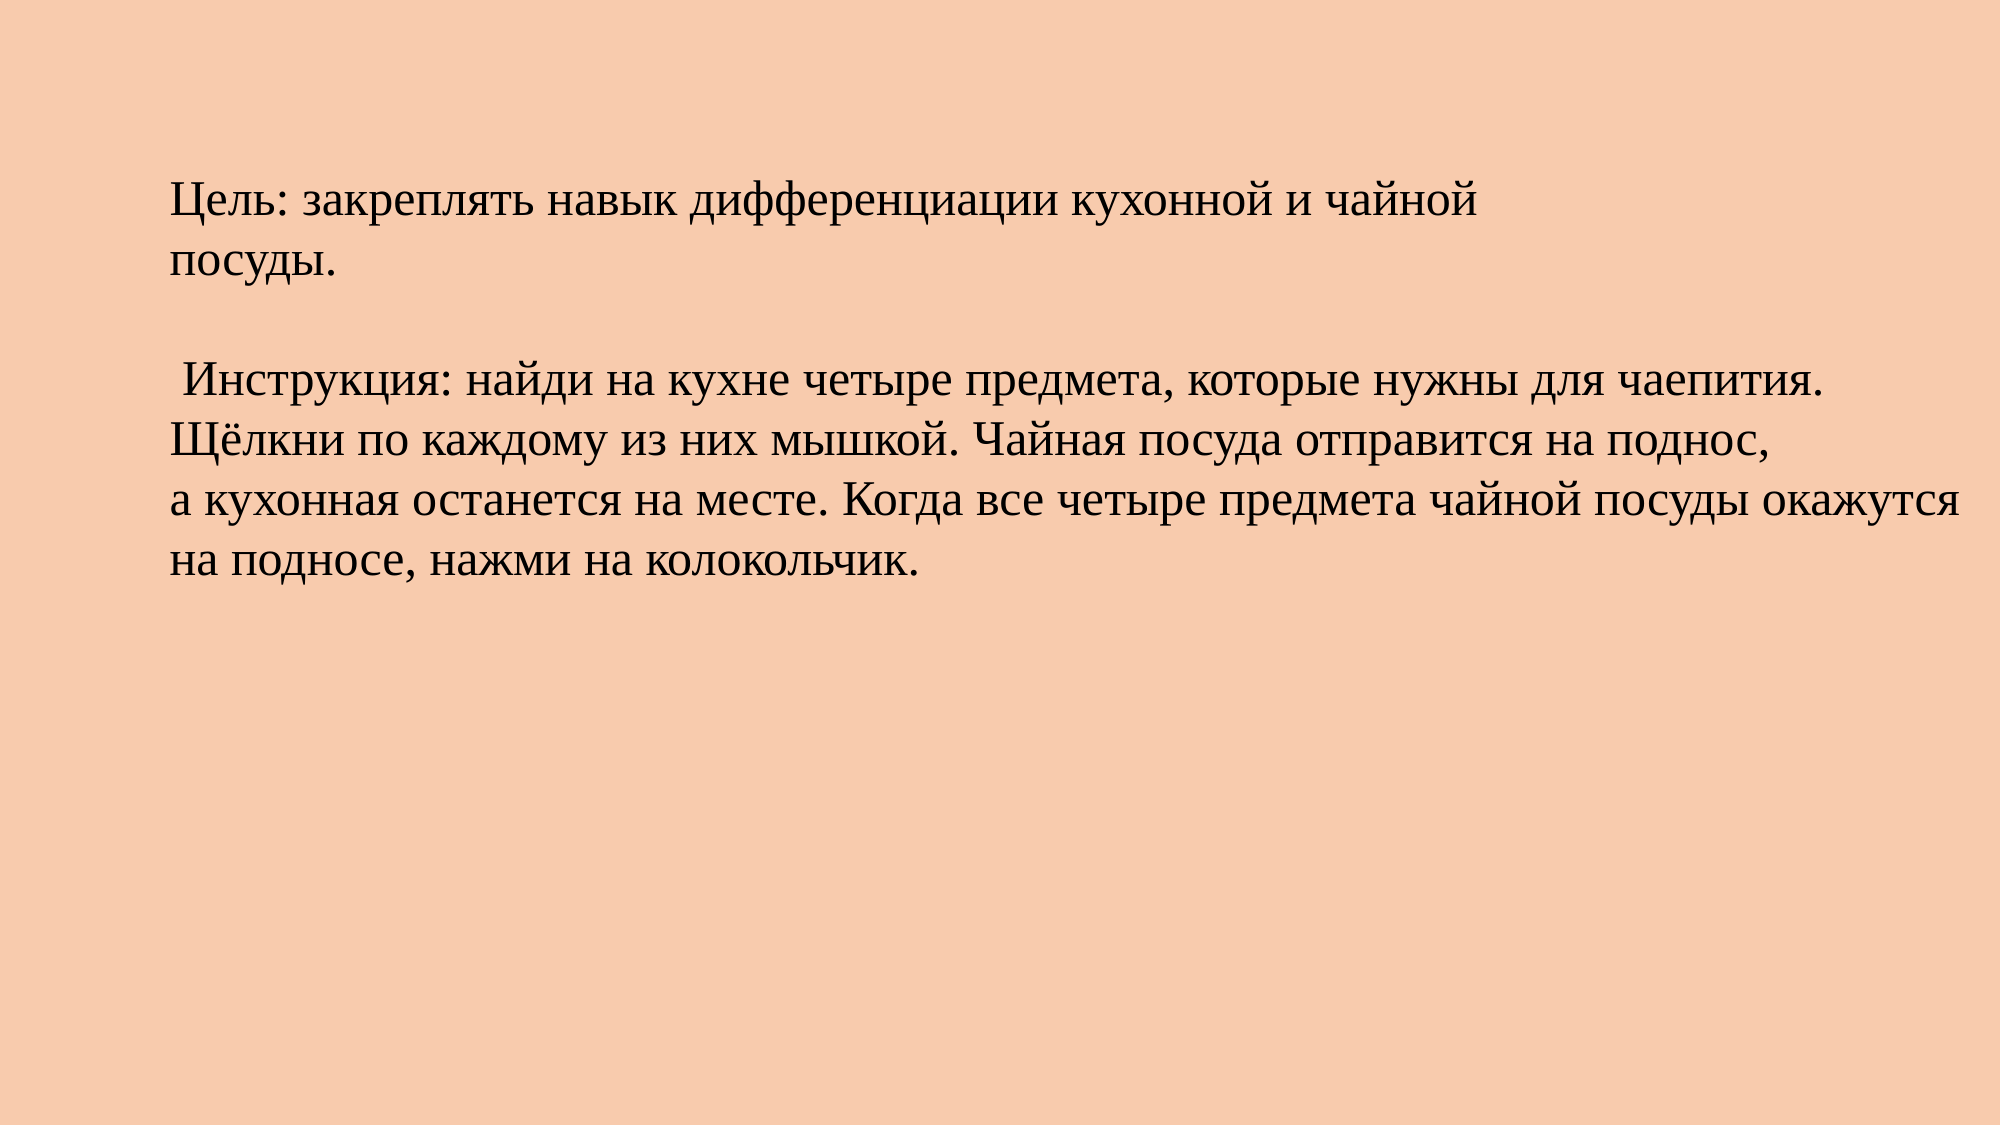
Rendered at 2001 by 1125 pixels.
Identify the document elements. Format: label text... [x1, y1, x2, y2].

text_box Цель: закреплять навык дифференциации кухонной и чайной посуды. Инструкция: найди на кухне четыре предмета, которые нужны для чаепития. Щёлкни по каждому из них мышкой. Чайная посуда отправится на поднос, а кухонная останется на месте. Когда все четыре предмета чайной посуды окажутся на подносе, нажми на колокольчик. [154, 158, 1989, 713]
